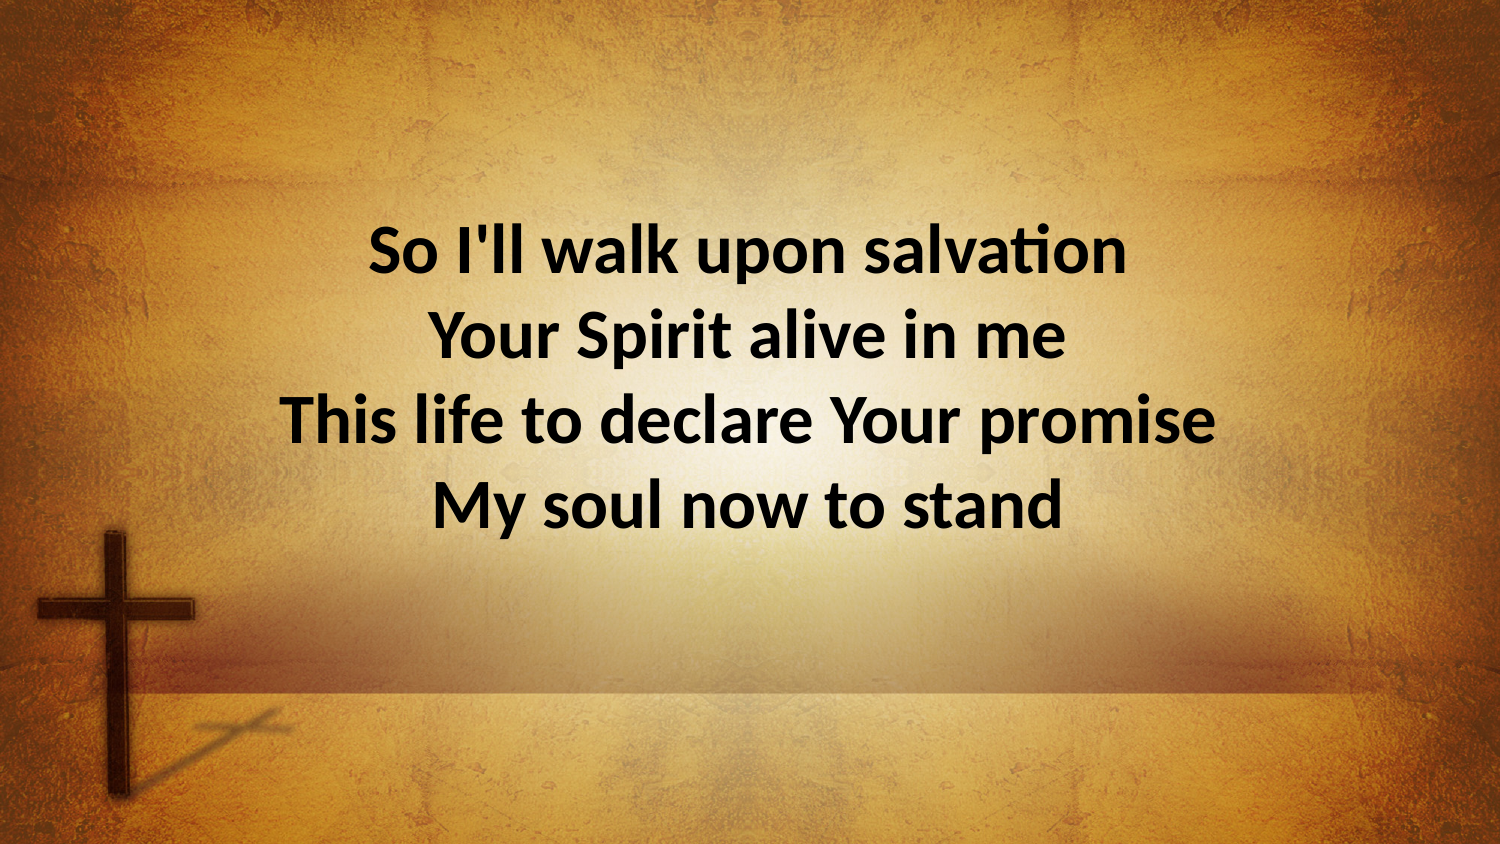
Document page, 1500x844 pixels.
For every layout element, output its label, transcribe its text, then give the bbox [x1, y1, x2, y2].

text_box So I'll walk upon salvation Your Spirit alive in me This life to declare Your promise My soul now to stand [52, 195, 1446, 586]
picture [0, 0, 1500, 844]
